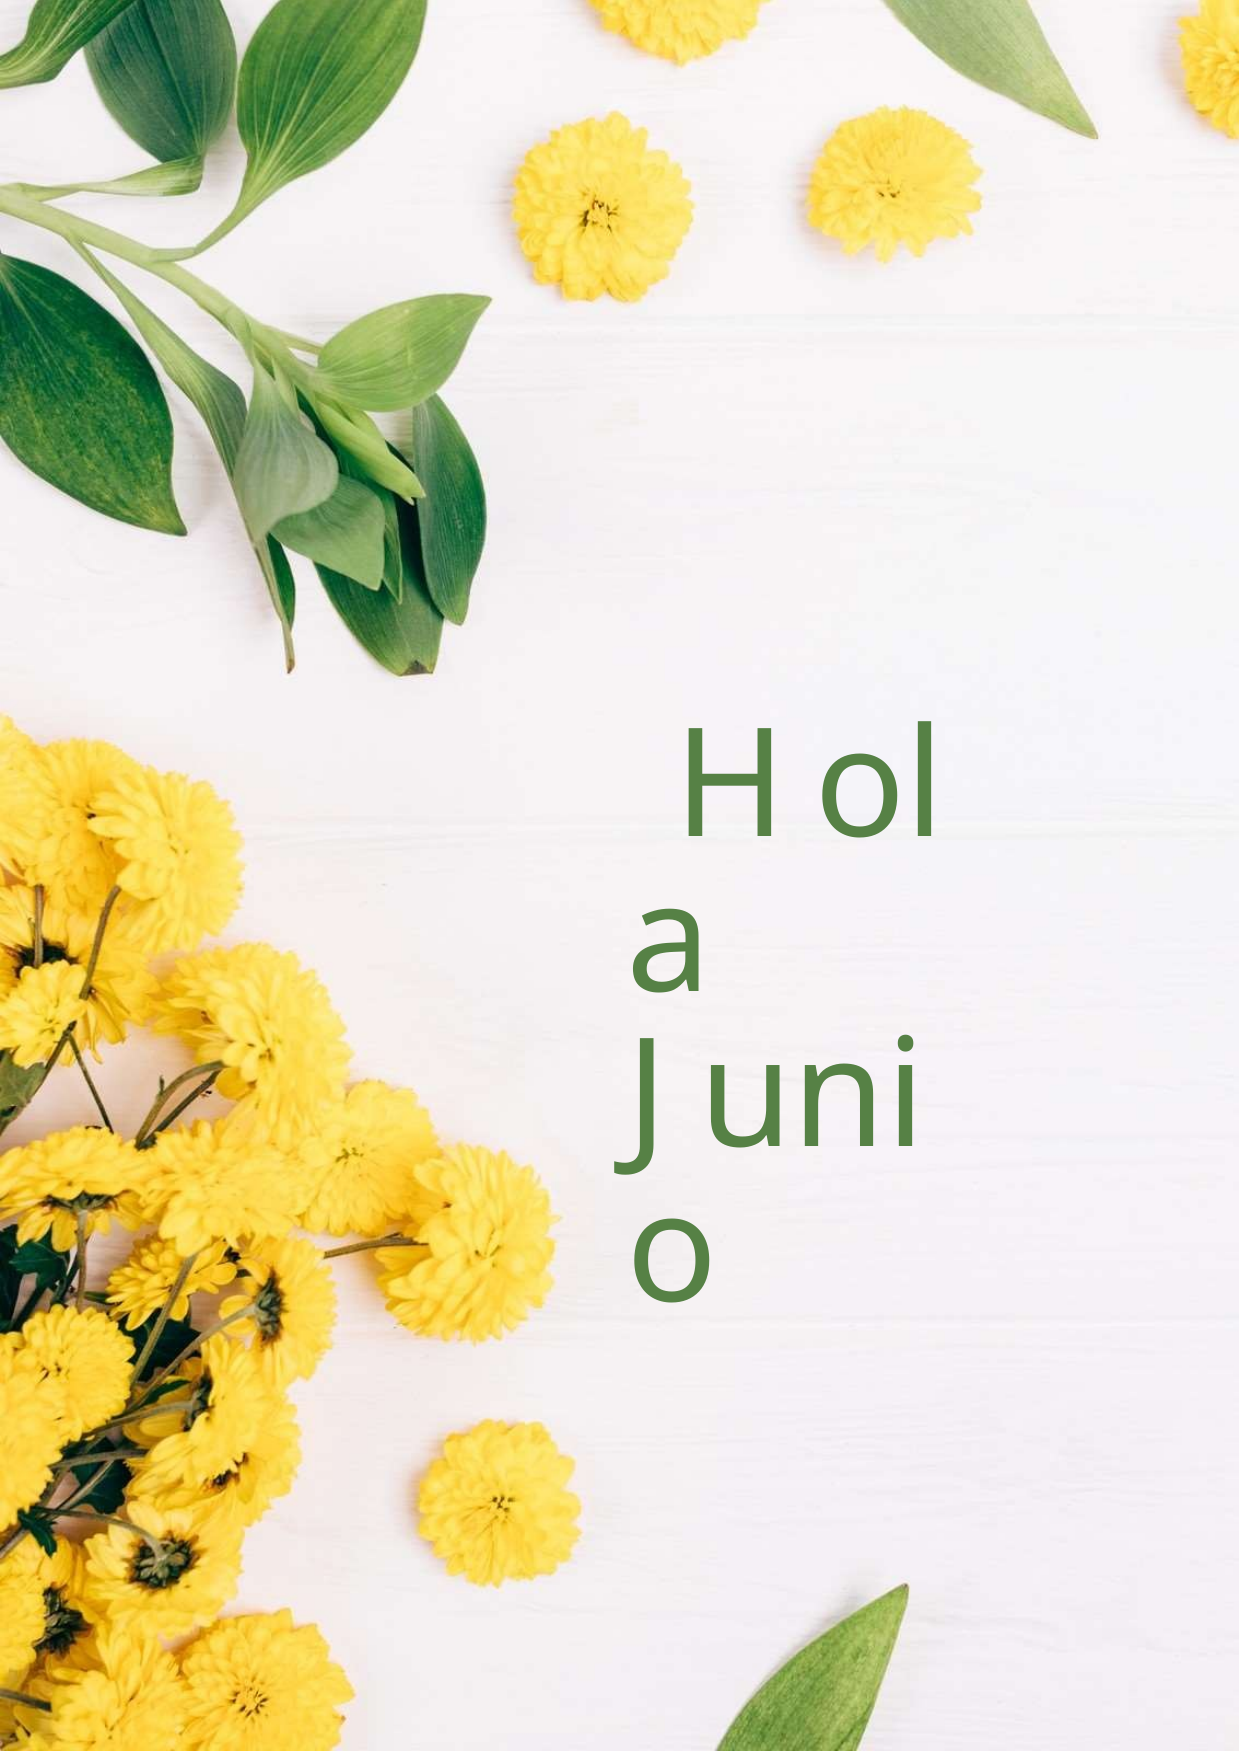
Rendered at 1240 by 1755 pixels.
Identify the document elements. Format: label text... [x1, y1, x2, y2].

title Hola Junio [227, 682, 1012, 1332]
picture [0, 0, 1239, 1751]
